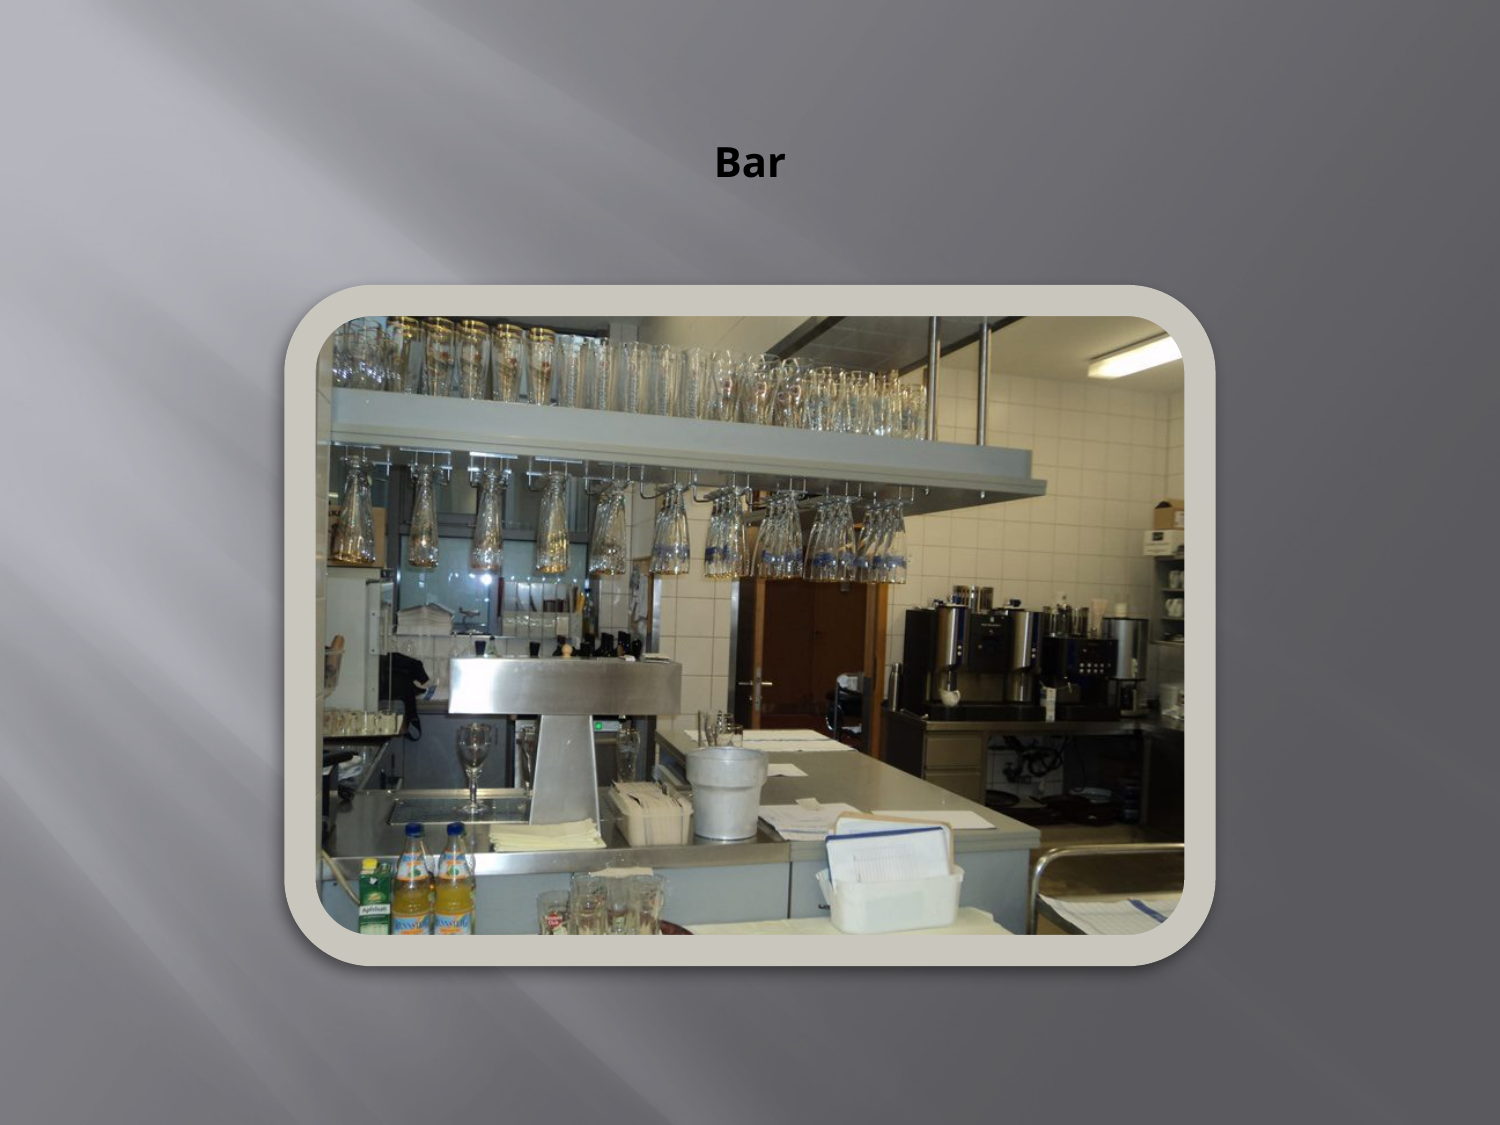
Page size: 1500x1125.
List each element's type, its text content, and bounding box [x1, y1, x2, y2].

title Bar [300, 99, 1200, 186]
picture [299, 300, 1201, 951]
